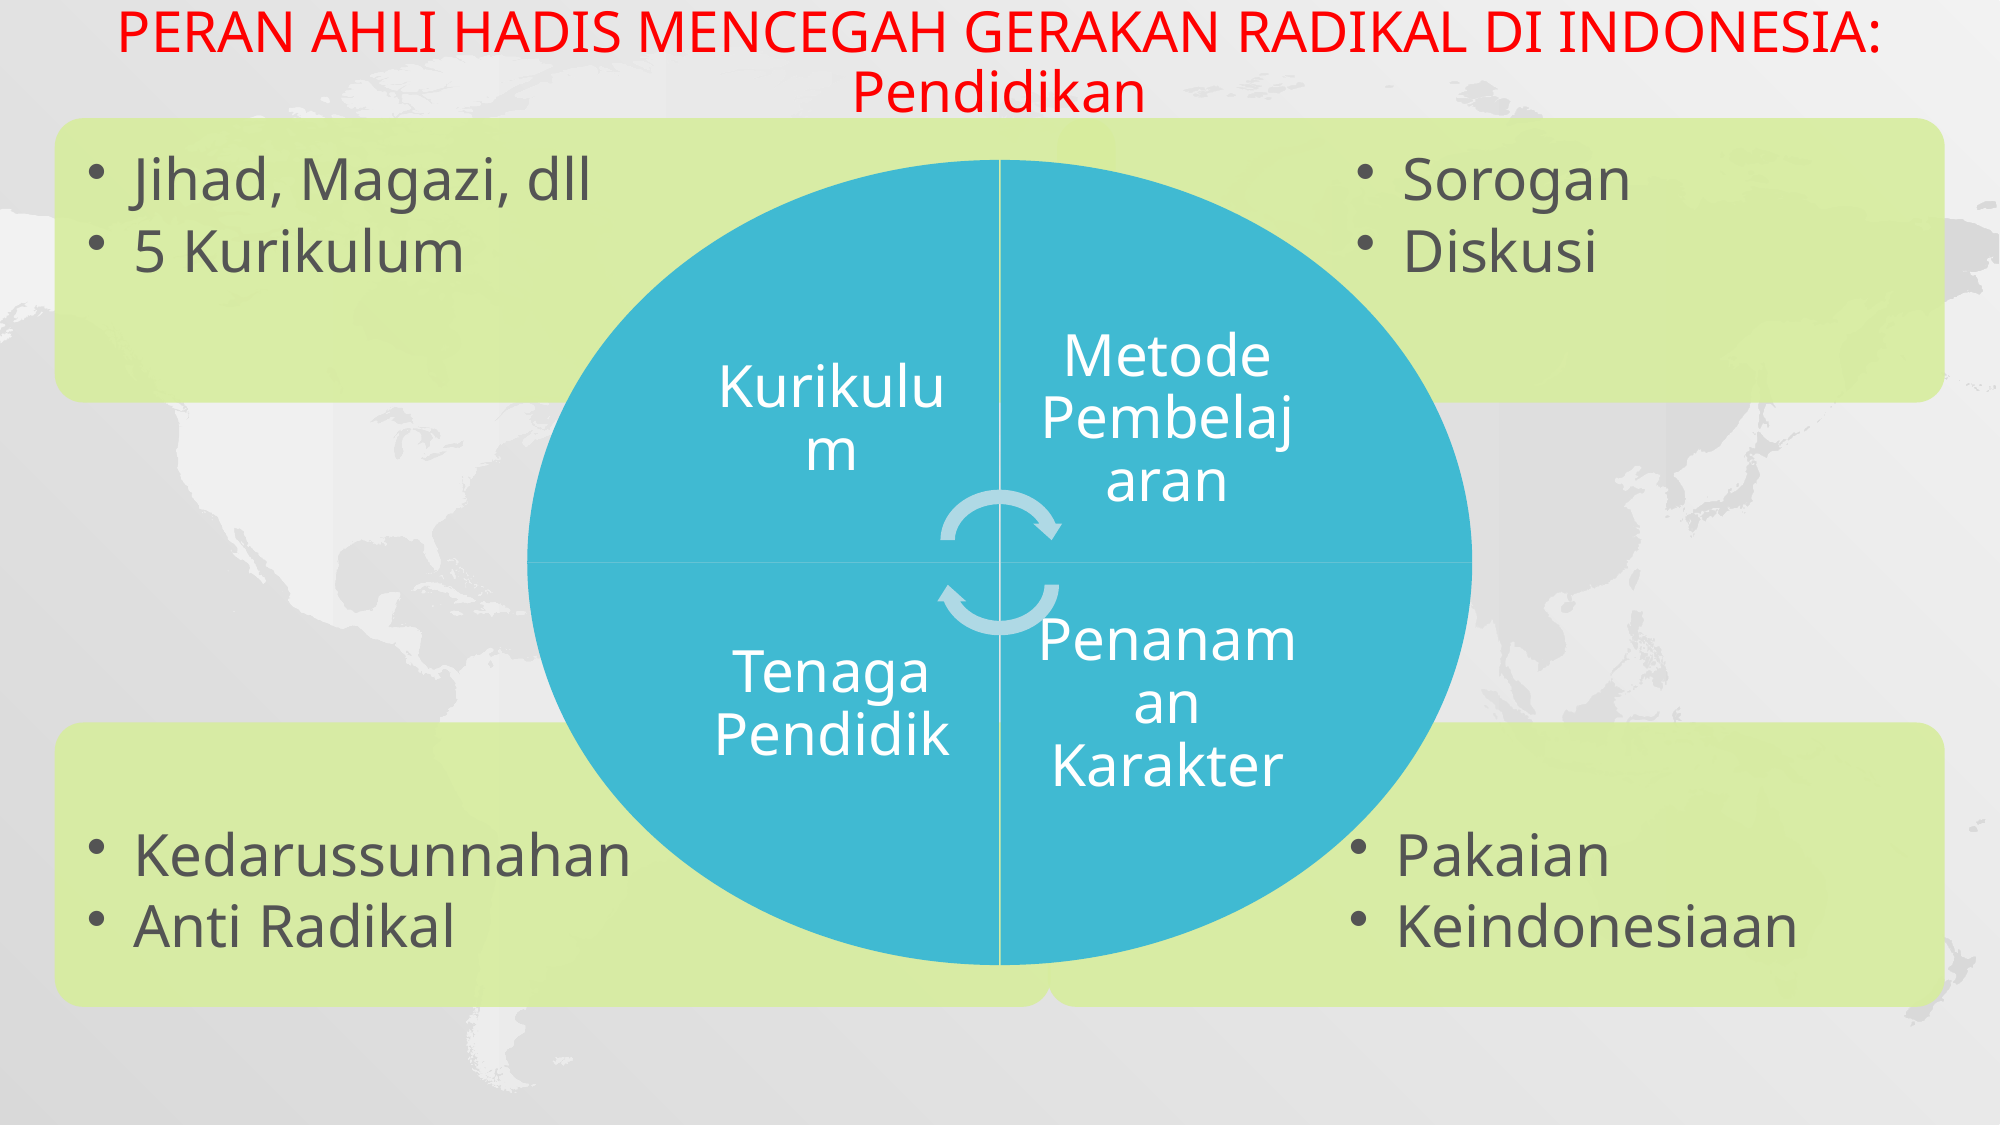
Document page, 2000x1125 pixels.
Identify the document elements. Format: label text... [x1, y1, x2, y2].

text_box Peran Ahli Hadis Mencegah Gerakan Radikal di Indonesia: Pendidikan [0, 0, 2000, 133]
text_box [54, 118, 1945, 1007]
